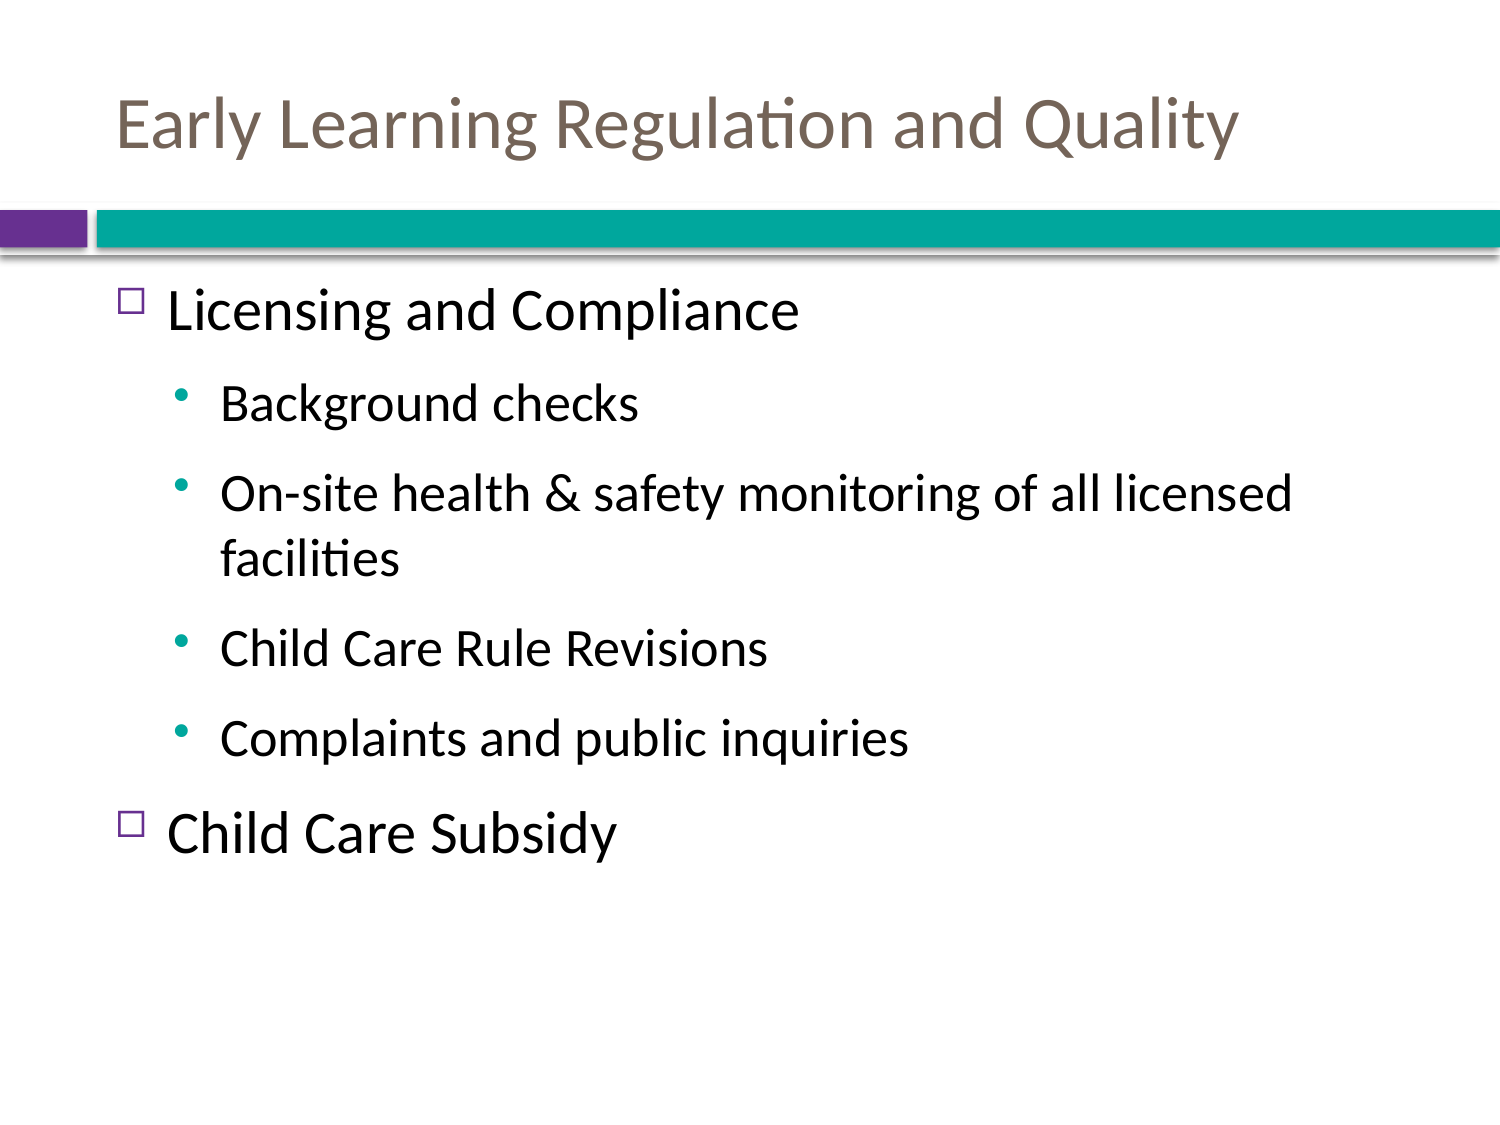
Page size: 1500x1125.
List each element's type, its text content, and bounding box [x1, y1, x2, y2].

list Licensing and Compliance Background checks On-site health & safety monitoring of all licensed facilities Child Care Rule Revisions Complaints and public inquiries Child Care Subsidy [100, 262, 1438, 1000]
title Early Learning Regulation and Quality [100, 37, 1438, 200]
